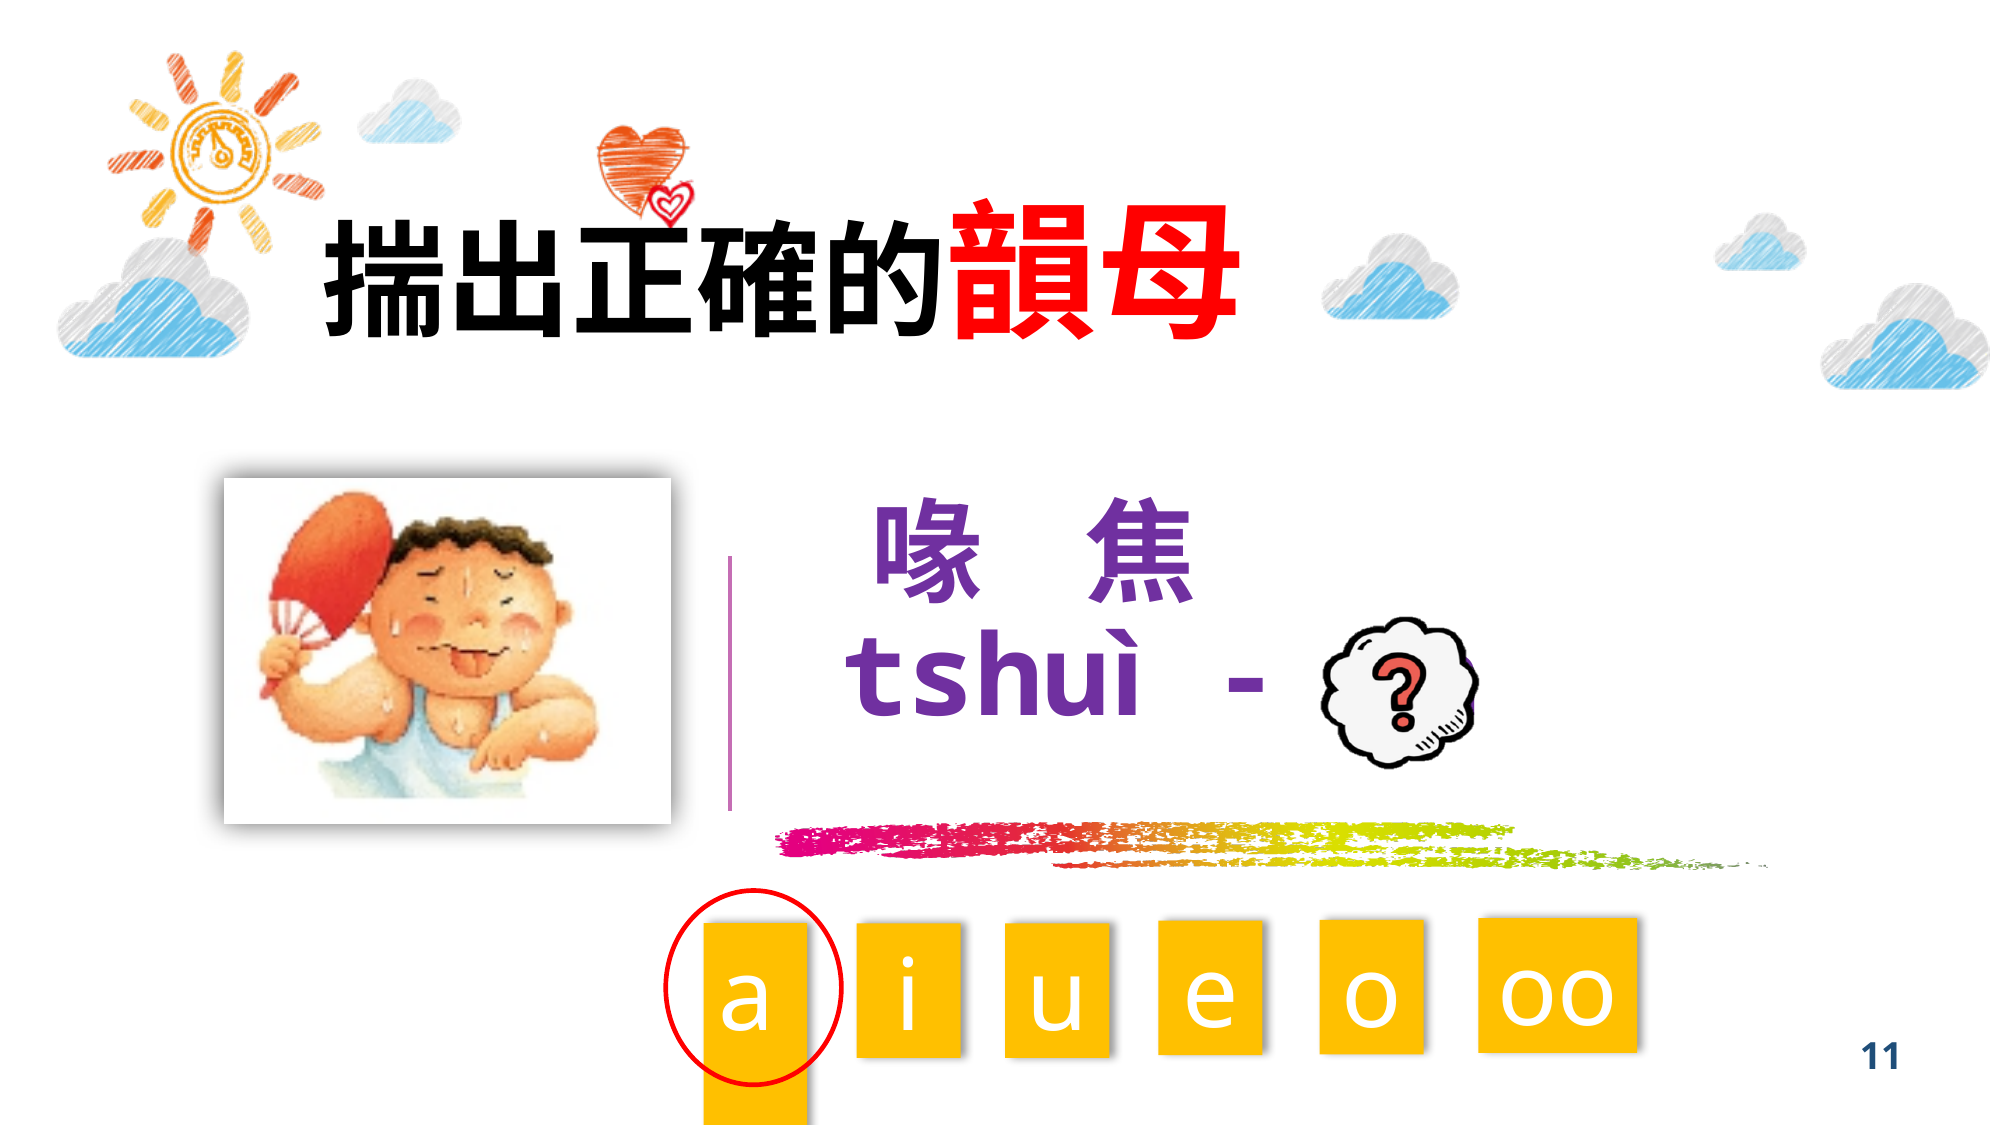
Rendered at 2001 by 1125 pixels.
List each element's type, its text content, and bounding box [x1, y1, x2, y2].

text_box oo [1477, 929, 1638, 1054]
picture [0, 0, 2000, 824]
picture [730, 779, 1829, 929]
text_box [664, 892, 843, 1086]
text_box i [856, 929, 962, 1059]
text_box o [1318, 929, 1425, 1056]
text_box tshuì - ta [825, 595, 1761, 746]
text_box 喙 焦 [777, 479, 1542, 624]
text_box 11 [1844, 1024, 1919, 1084]
text_box e [1157, 929, 1264, 1056]
text_box u [1004, 929, 1110, 1059]
text_box a [702, 1067, 808, 1125]
picture [1319, 615, 1480, 771]
